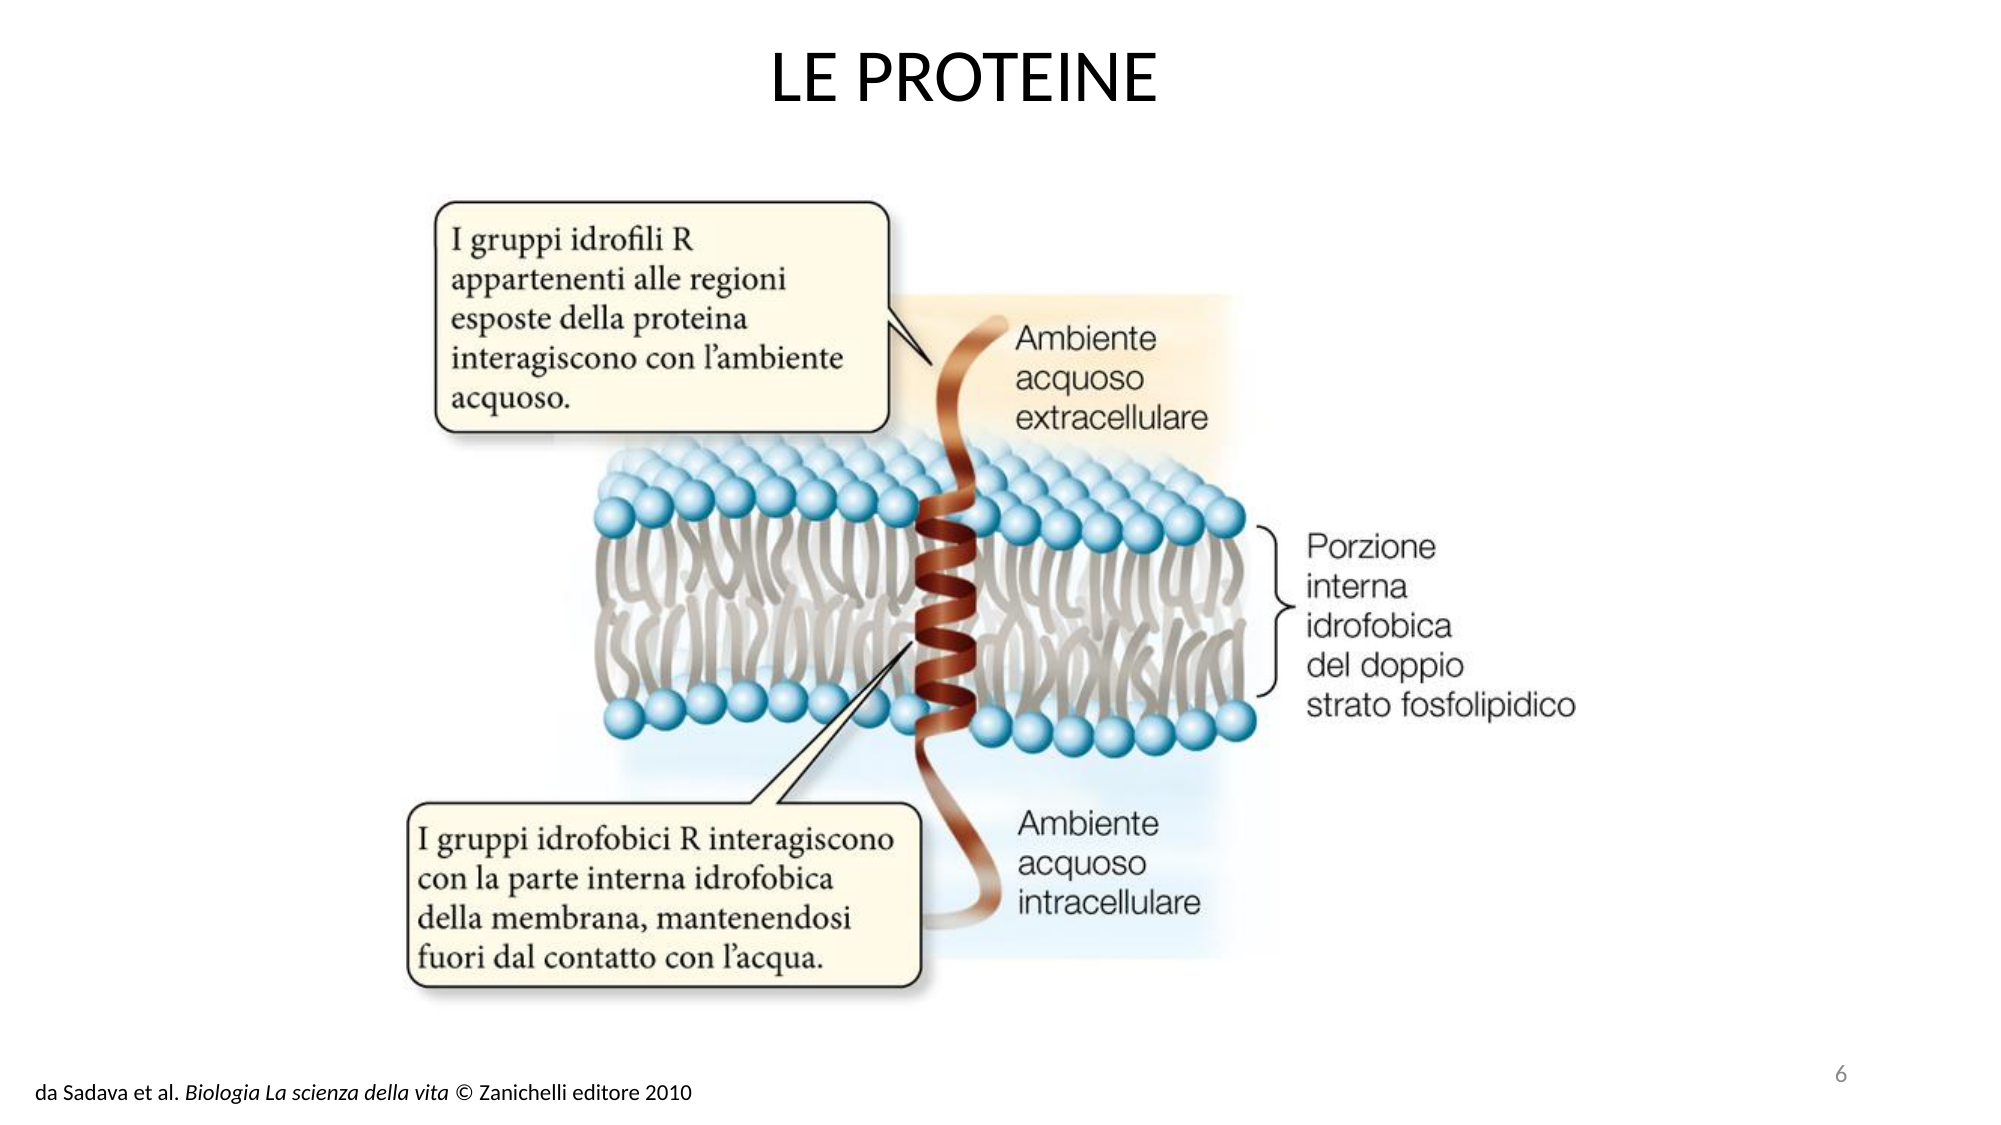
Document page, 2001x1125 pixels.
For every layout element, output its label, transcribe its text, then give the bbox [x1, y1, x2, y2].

picture [402, 193, 1576, 1014]
slide_number 6 [1412, 1042, 1863, 1103]
text_box da Sadava et al. Biologia La scienza della vita © Zanichelli editore 2010 [21, 1070, 751, 1109]
text_box LE PROTEINE [756, 18, 1223, 124]
